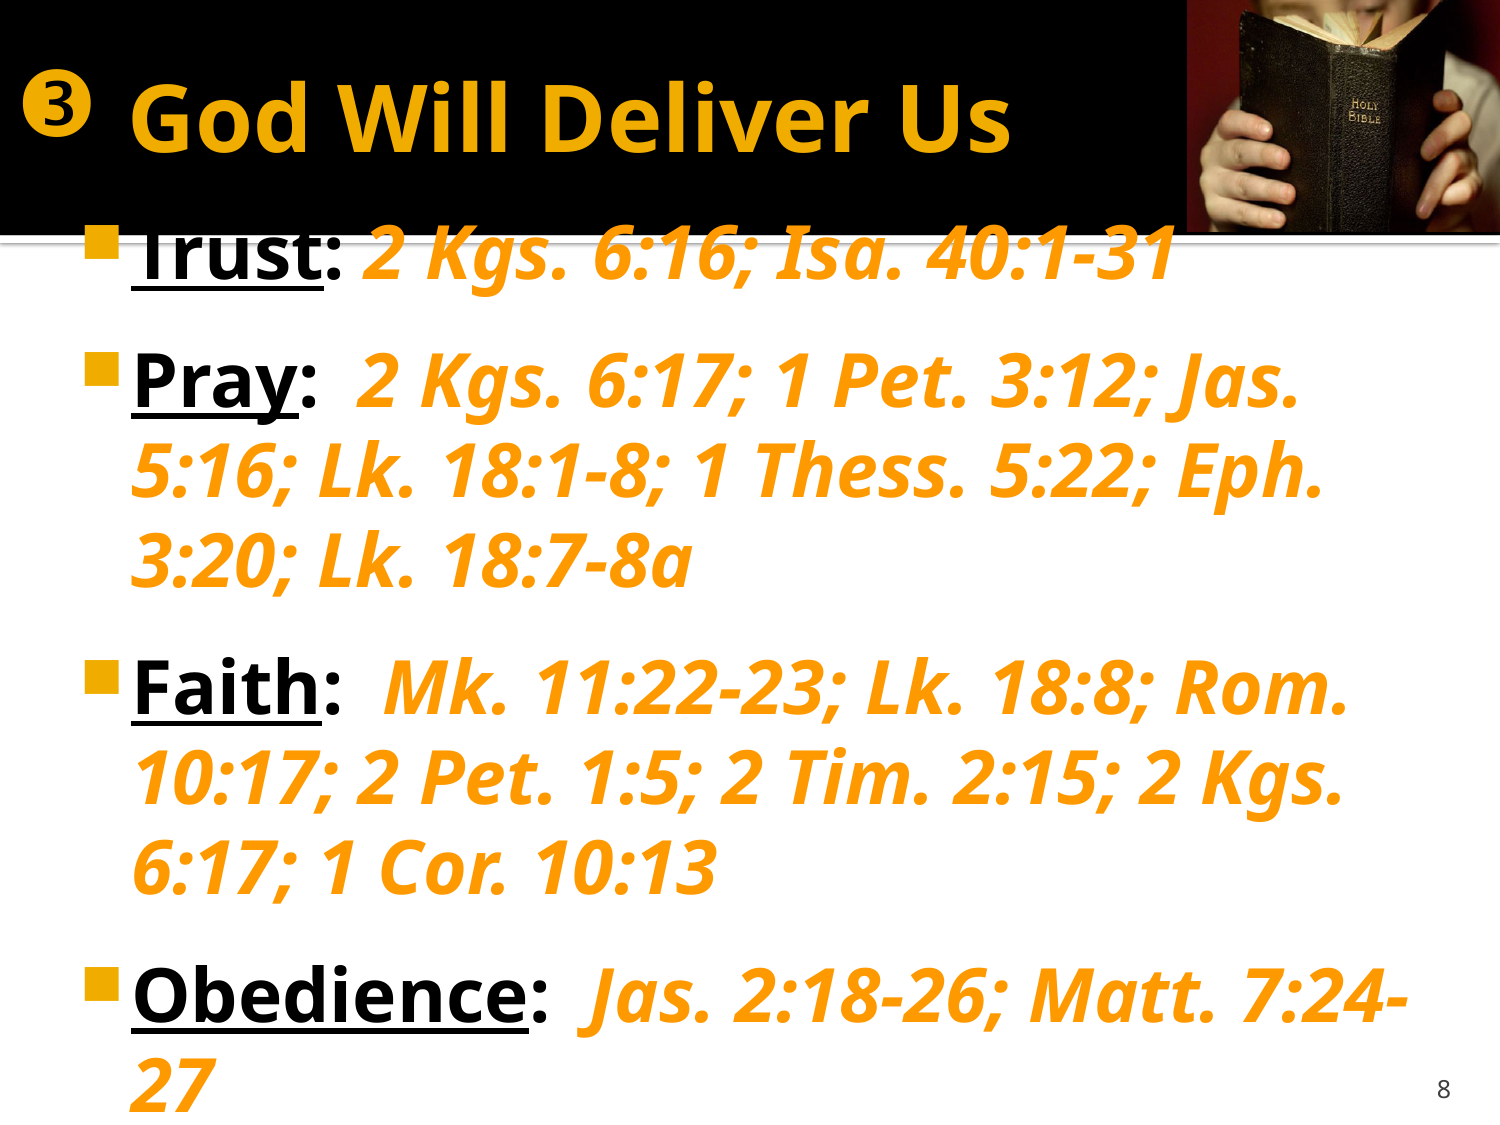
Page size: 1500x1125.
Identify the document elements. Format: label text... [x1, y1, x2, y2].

slide_number 8 [1345, 1062, 1467, 1108]
list Trust: 2 Kgs. 6:16; Isa. 40:1-31 Pray: 2 Kgs. 6:17; 1 Pet. 3:12; Jas. 5:16; Lk. 18:1-8; 1 Thess. 5:22; Eph. 3:20; Lk. 18:7-8a Faith: Mk. 11:22-23; Lk. 18:8; Rom. 10:17; 2 Pet. 1:5; 2 Tim. 2:15; 2 Kgs. 6:17; 1 Cor. 10:13 Obedience: Jas. 2:18-26; Matt. 7:24-27 [50, 262, 1475, 1063]
title God Will Deliver Us [0, 0, 1175, 231]
picture [1187, 0, 1500, 232]
